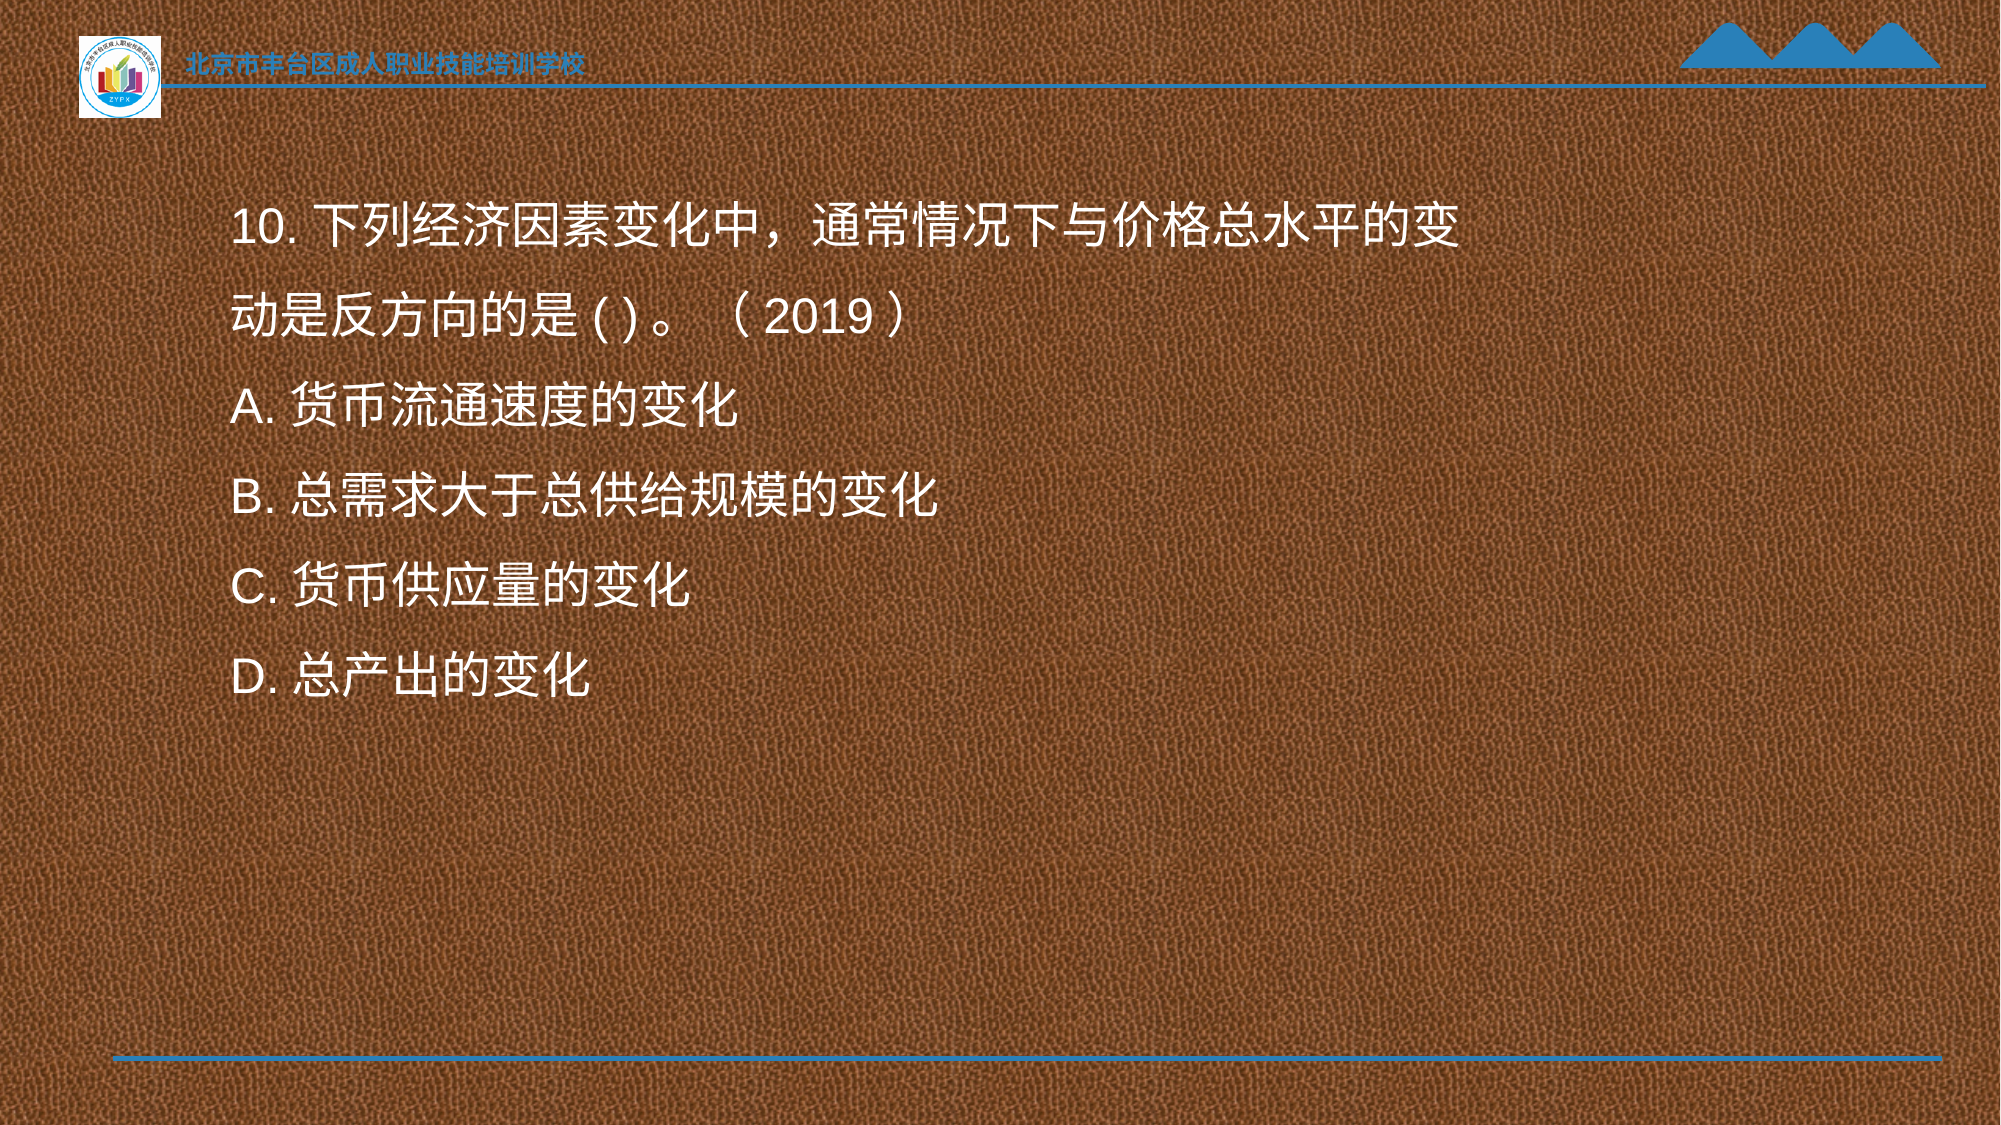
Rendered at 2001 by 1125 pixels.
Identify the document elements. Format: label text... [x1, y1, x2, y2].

text_box 北京市丰台区成人职业技能培训学校 [170, 40, 632, 85]
text_box [1677, 21, 1772, 70]
text_box [1840, 21, 1944, 70]
text_box 10.下列经济因素变化中，通常情况下与价格总水平的变动是反方向的是( )。（2019） A.货币流通速度的变化 B.总需求大于总供给规模的变化 C.货币供应量的变化 D.总产出的变化 [215, 156, 1496, 772]
picture [0, 0, 2001, 1125]
text_box [1763, 21, 1853, 70]
